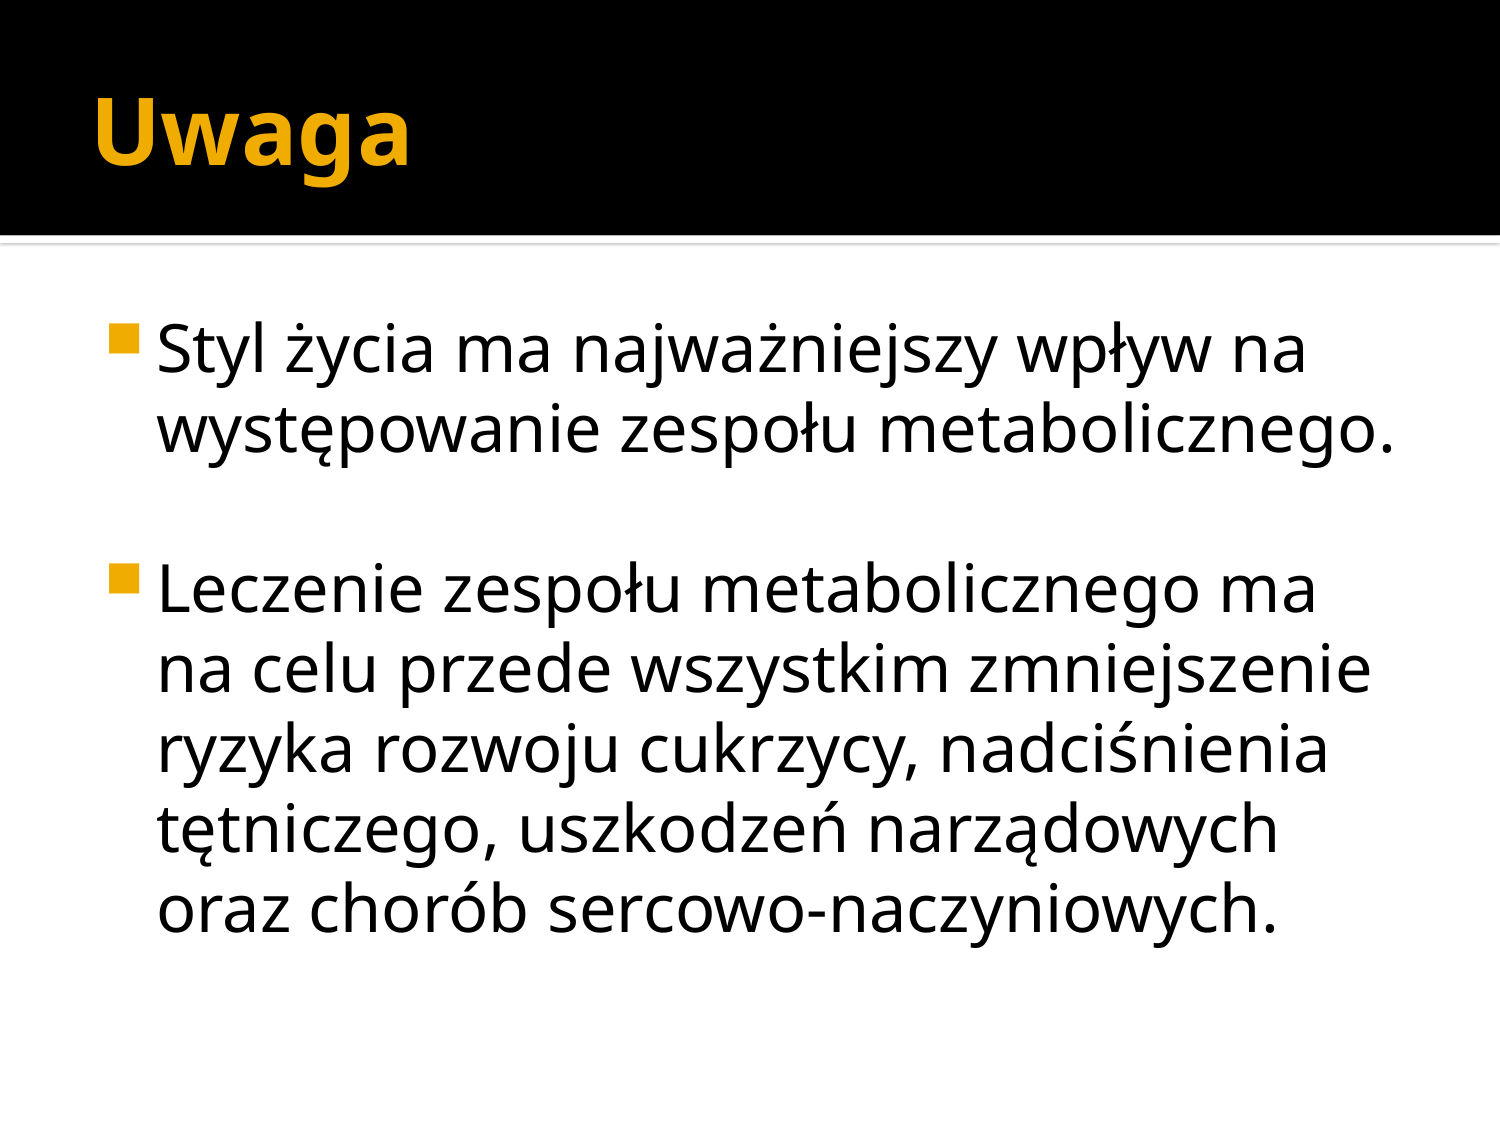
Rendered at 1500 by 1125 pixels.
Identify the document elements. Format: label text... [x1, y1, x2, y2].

title Uwaga [75, 25, 1425, 231]
list Styl życia ma najważniejszy wpływ na występowanie zespołu metabolicznego. Leczenie zespołu metabolicznego ma na celu przede wszystkim zmniejszenie ryzyka rozwoju cukrzycy, nadciśnienia tętniczego, uszkodzeń narządowych oraz chorób sercowo-naczyniowych. [75, 291, 1425, 1050]
